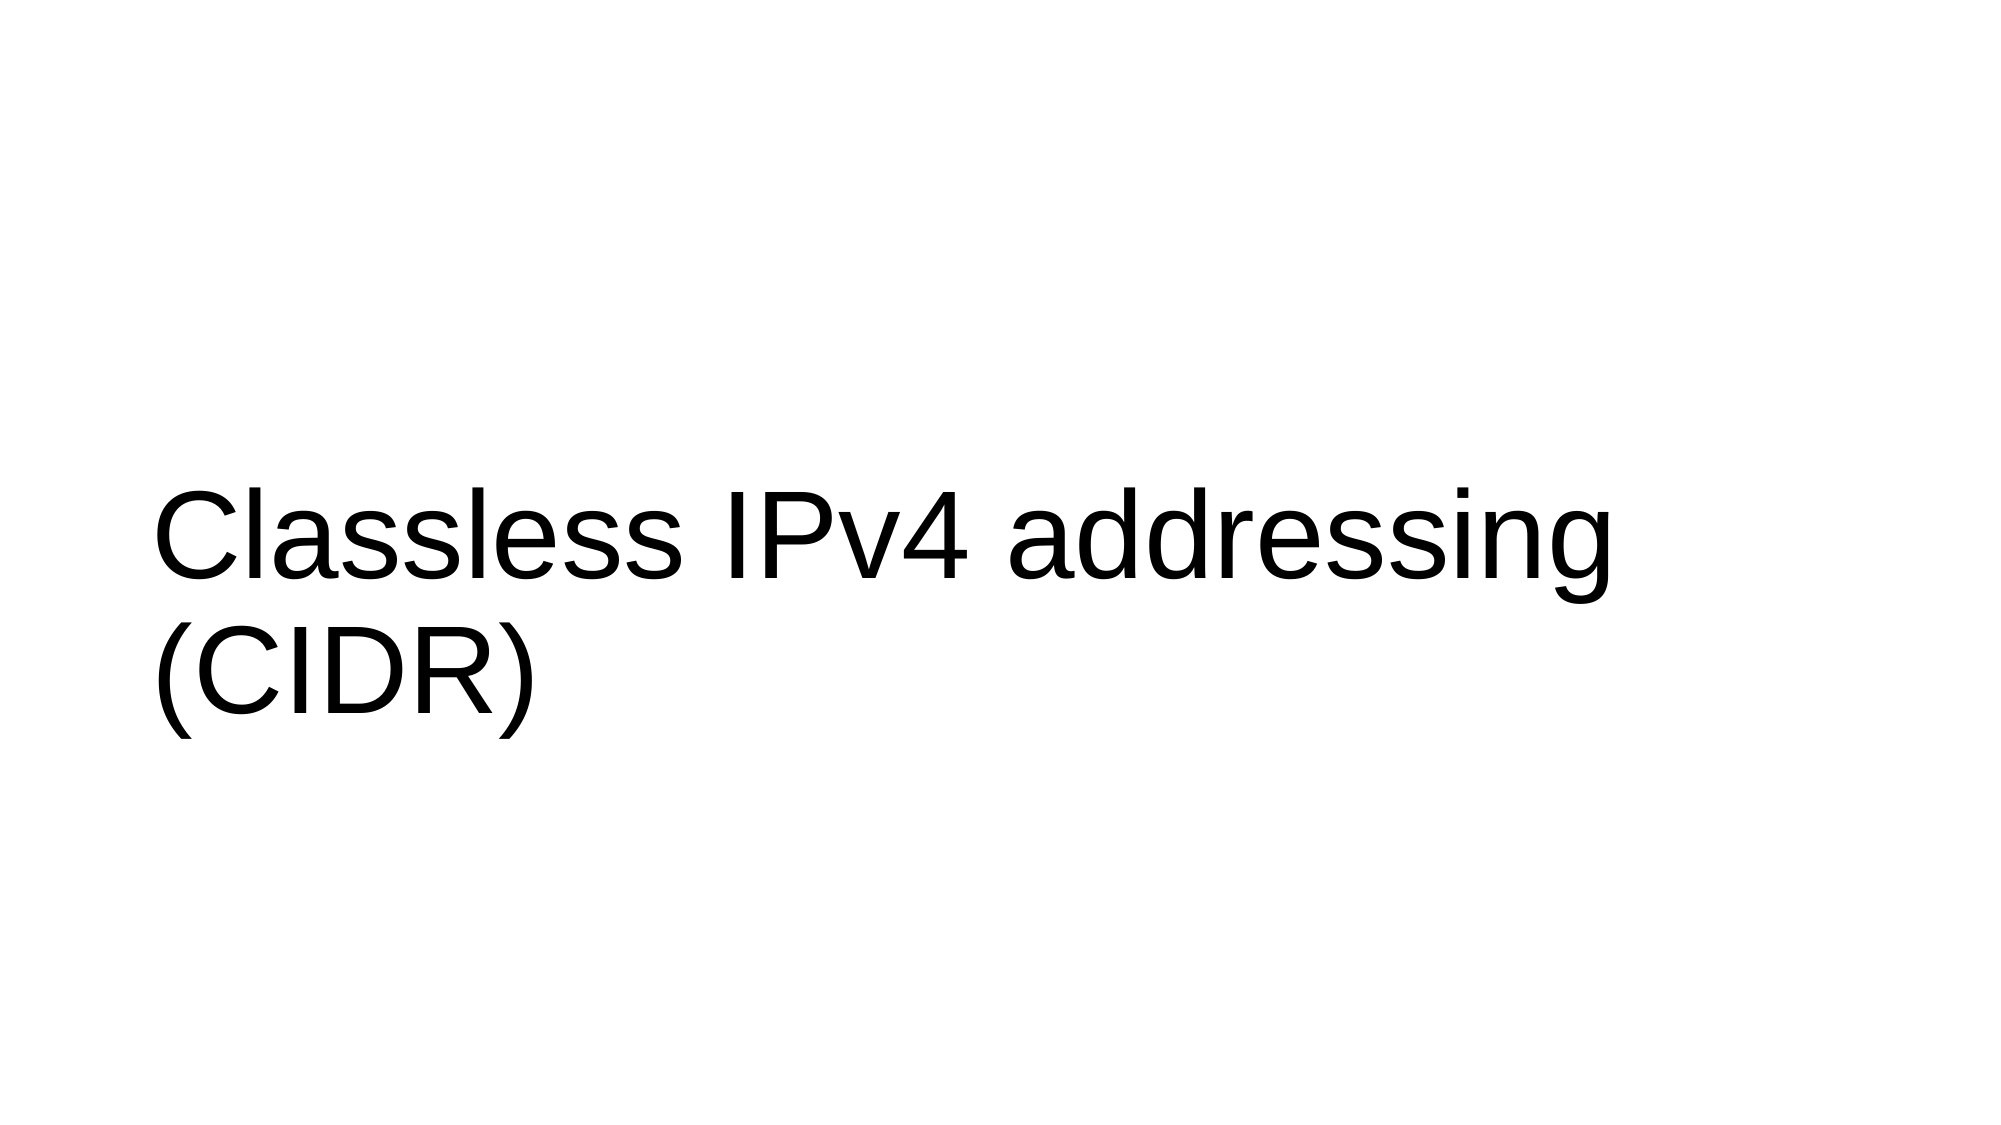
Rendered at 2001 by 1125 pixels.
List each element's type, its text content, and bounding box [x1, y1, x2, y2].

title Classless IPv4 addressing (CIDR) [136, 280, 1862, 749]
